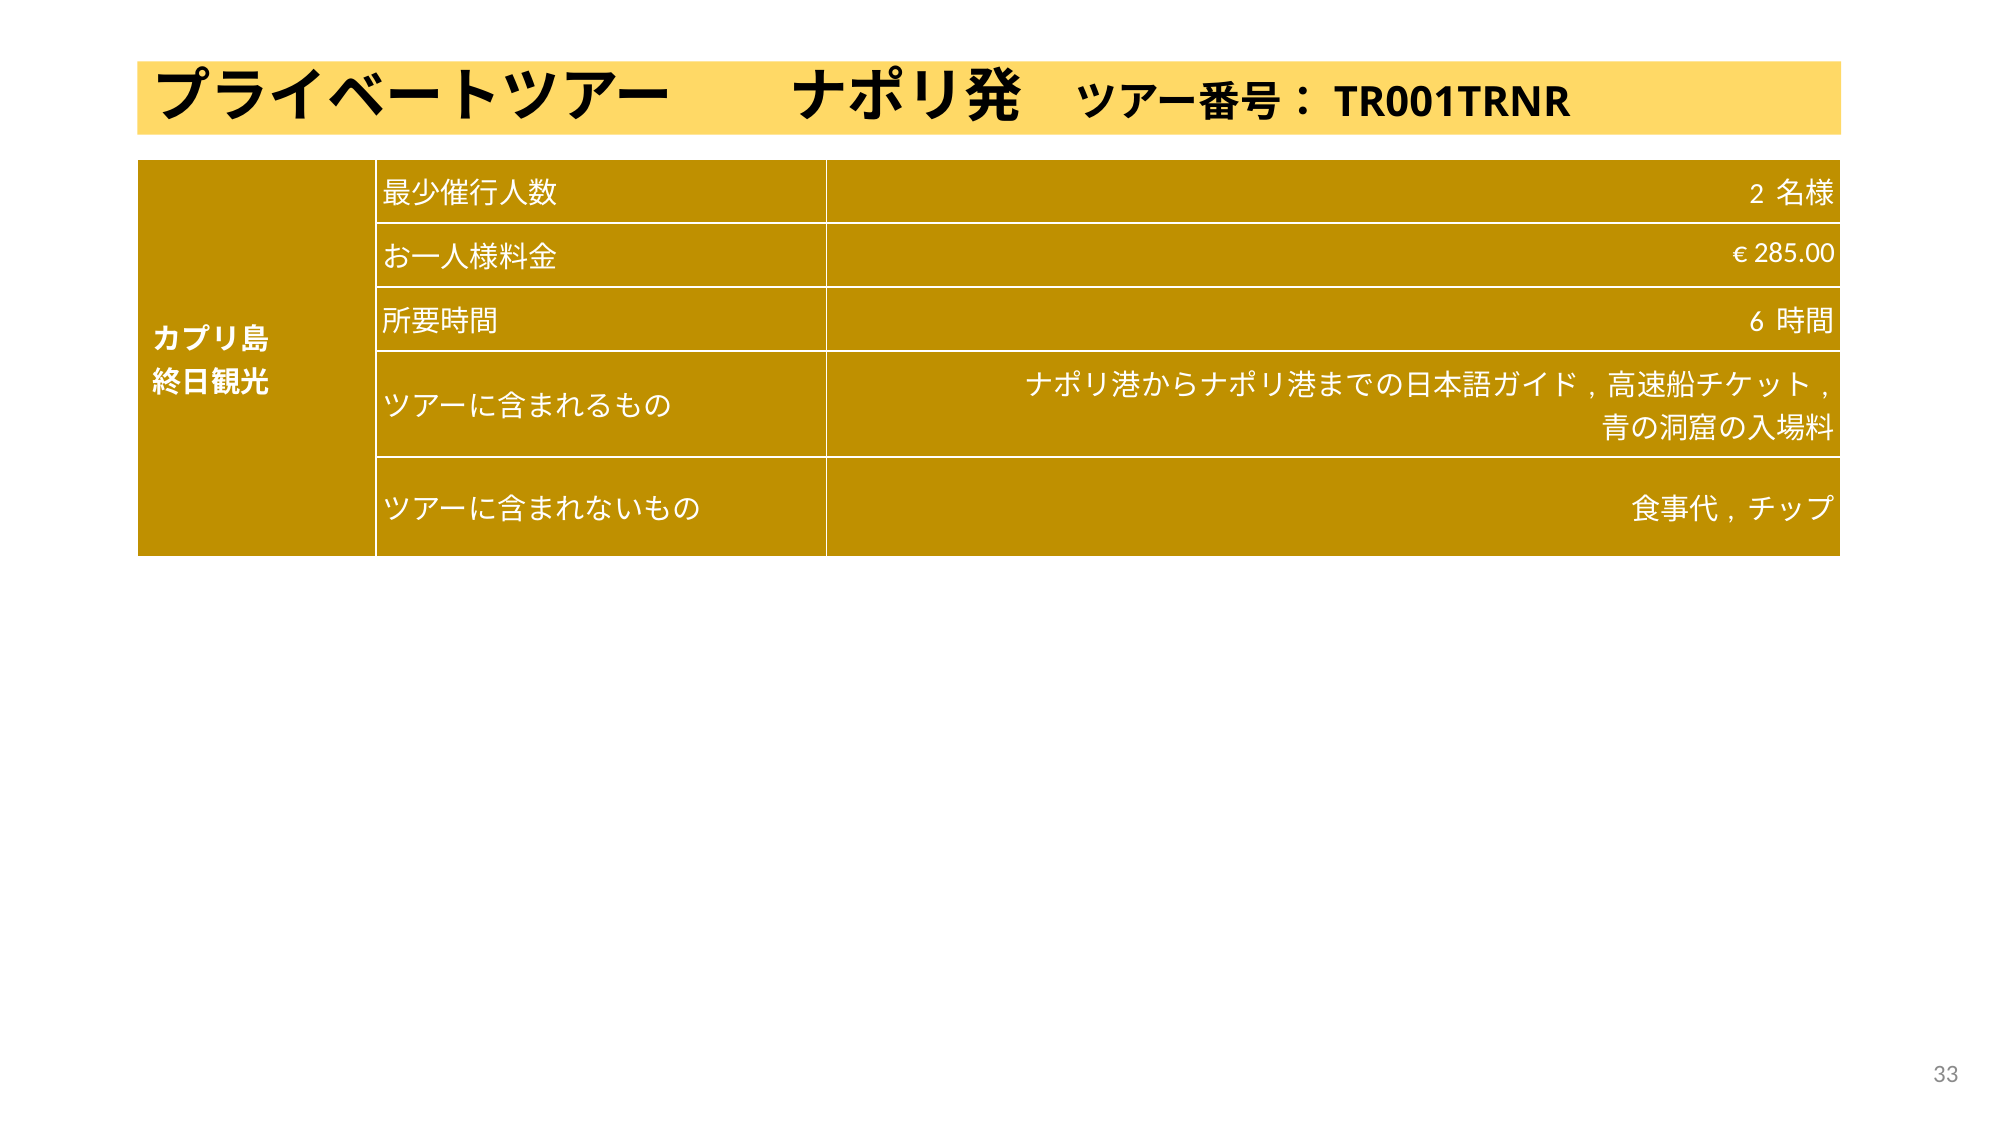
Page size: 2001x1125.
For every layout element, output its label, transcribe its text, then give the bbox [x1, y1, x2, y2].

table_header カプリ島 終日観光 [138, 160, 375, 556]
table_cell 6 時間 [827, 288, 1840, 350]
table_cell € 285.00 [827, 224, 1840, 286]
table_cell ツアーに含まれないもの [377, 458, 826, 556]
title プライベートツアー ナポリ発 ツアー番号：TR001TRNR [137, 61, 1842, 135]
table_header 最少催行人数 [377, 160, 826, 222]
slide_number 32 [1523, 1042, 1974, 1103]
table_cell 所要時間 [377, 288, 826, 350]
table_header 2 名様 [827, 160, 1840, 222]
table_cell ナポリ港からナポリ港までの日本語ガイド, 高速船チケット, 青の洞窟の入場料 [827, 352, 1840, 456]
table_cell お一人様料金 [377, 224, 826, 286]
table_cell ツアーに含まれるもの [377, 352, 826, 456]
table_cell 食事代, チップ [827, 458, 1840, 556]
